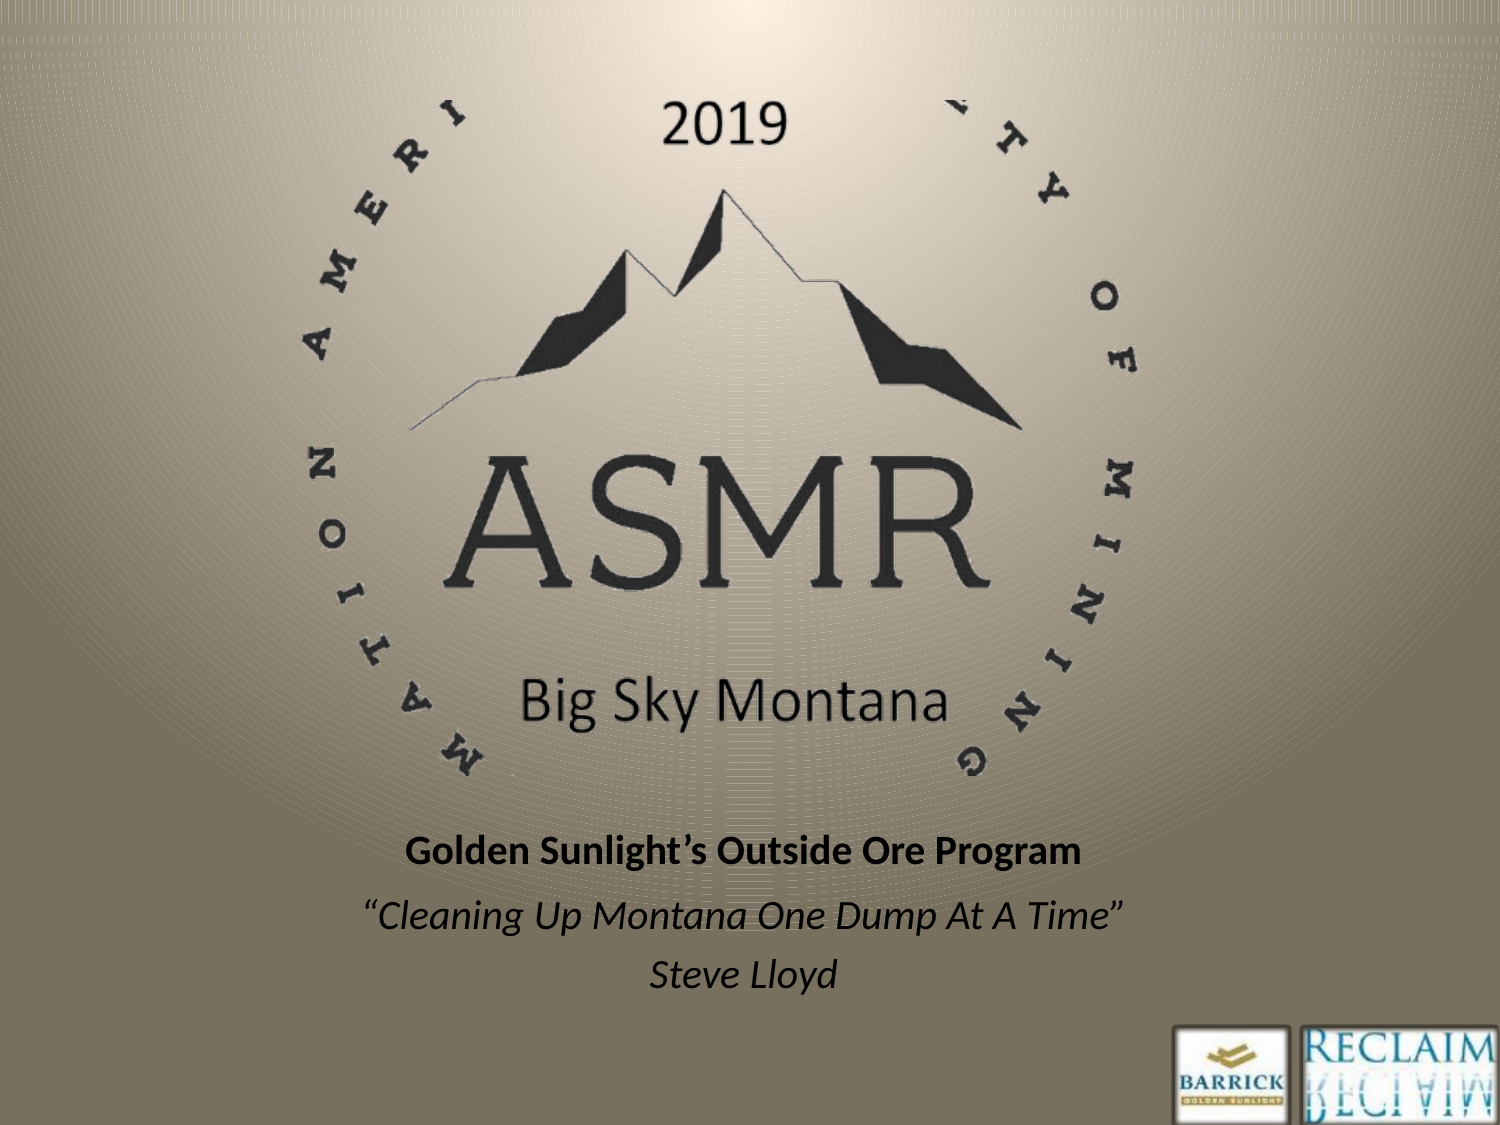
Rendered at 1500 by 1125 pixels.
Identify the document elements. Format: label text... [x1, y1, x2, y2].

picture [1307, 1032, 1494, 1121]
picture [1179, 1032, 1285, 1121]
title Golden Sunlight’s Outside Ore Program [294, 787, 1194, 880]
list “Cleaning Up Montana One Dump At A Time” Steve Lloyd [294, 880, 1194, 1013]
picture [293, 100, 1151, 776]
